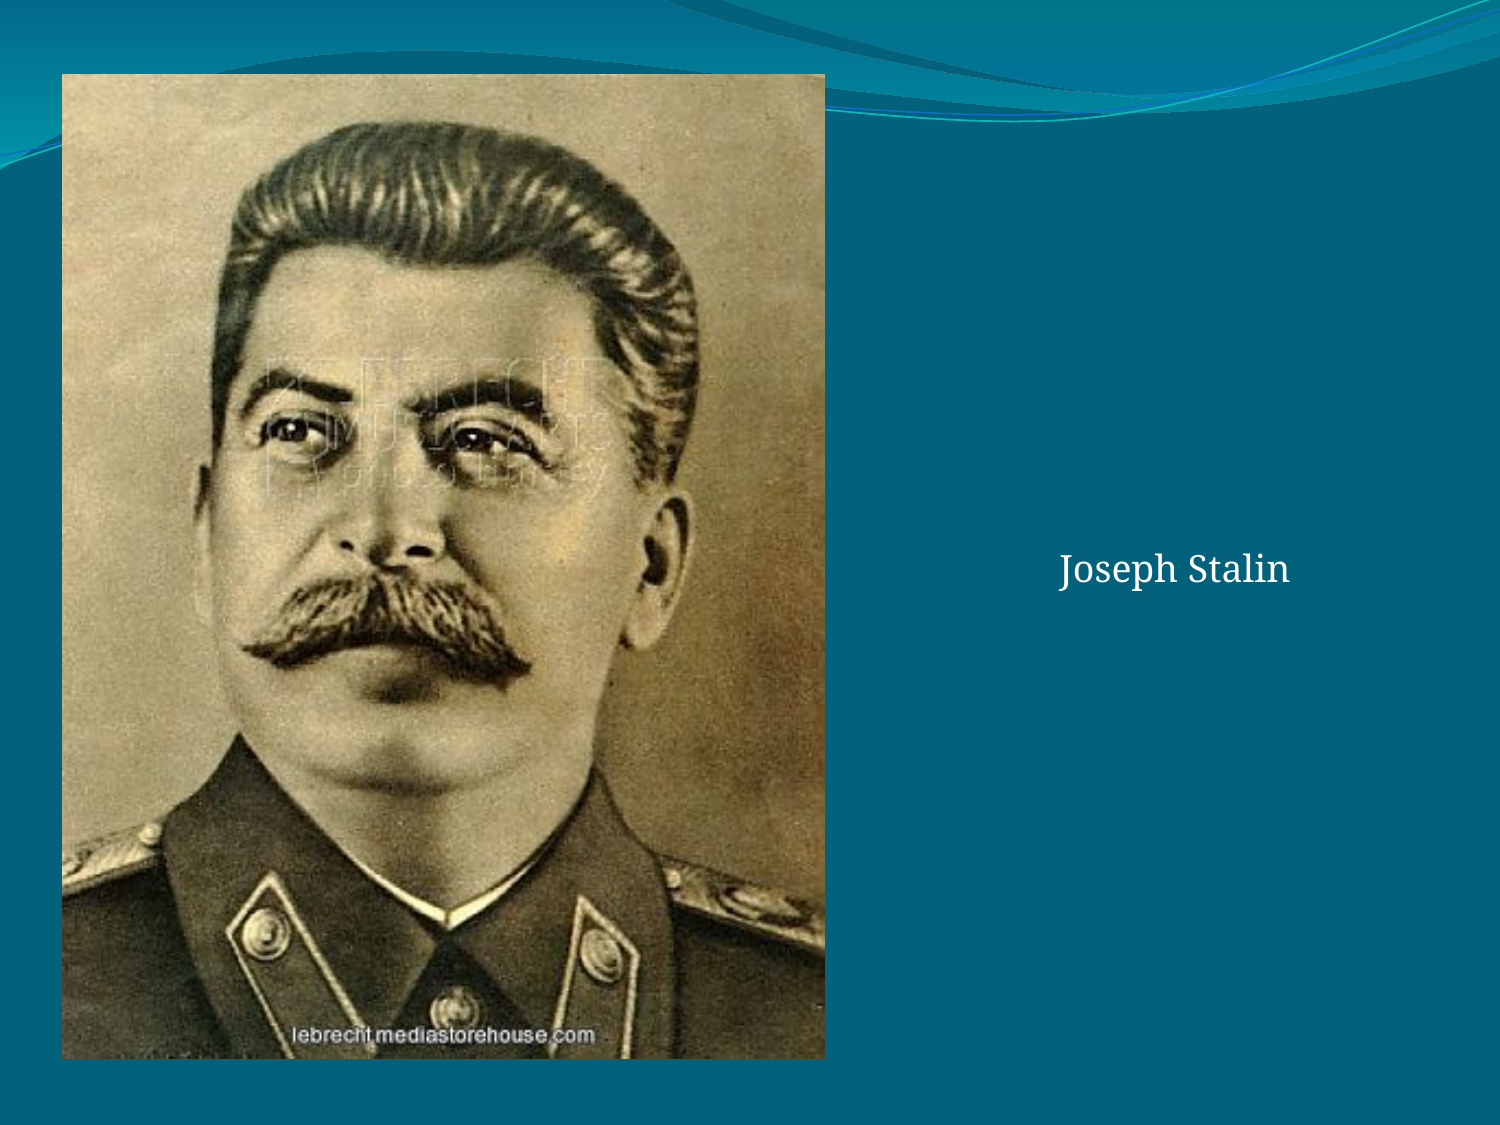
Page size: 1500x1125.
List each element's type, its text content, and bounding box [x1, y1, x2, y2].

picture [62, 74, 826, 1058]
text_box Joseph Stalin [849, 537, 1500, 598]
